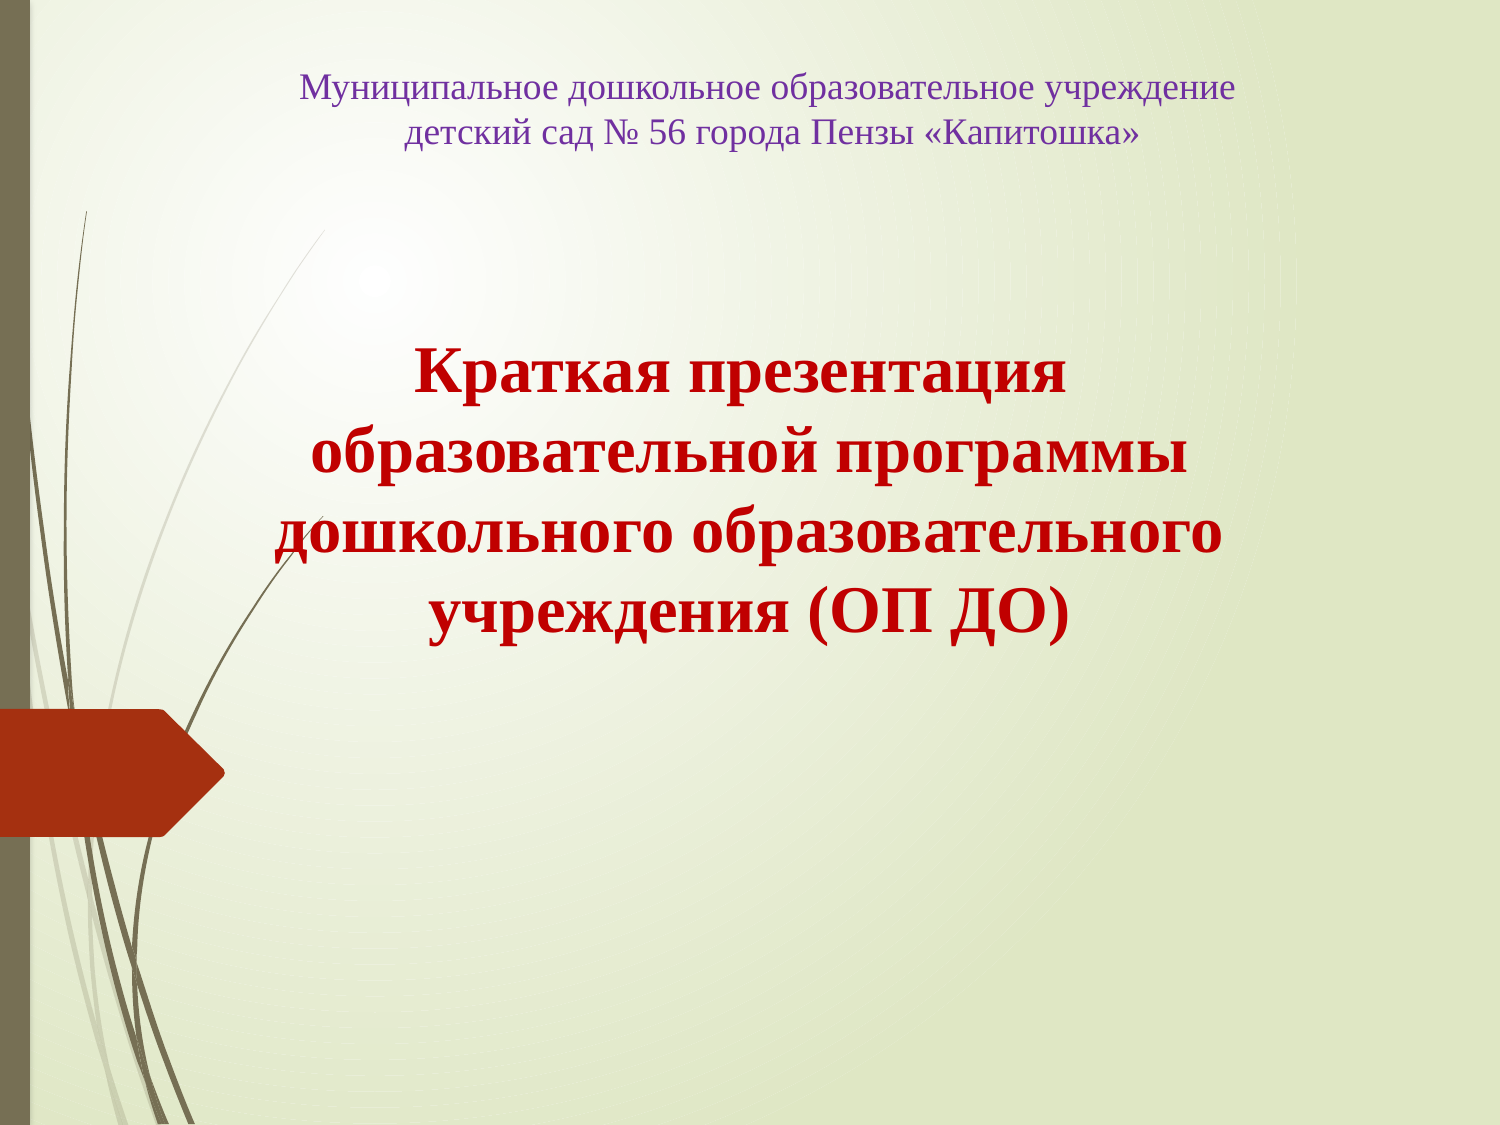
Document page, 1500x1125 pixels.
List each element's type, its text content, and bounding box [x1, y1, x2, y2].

title Краткая презентация образовательной программы дошкольного образовательного учреждения (ОП ДО) [112, 361, 1388, 654]
text_box Муниципальное дошкольное образовательное учреждение детский сад № 56 города Пензы «Капитошка» [284, 54, 1252, 160]
